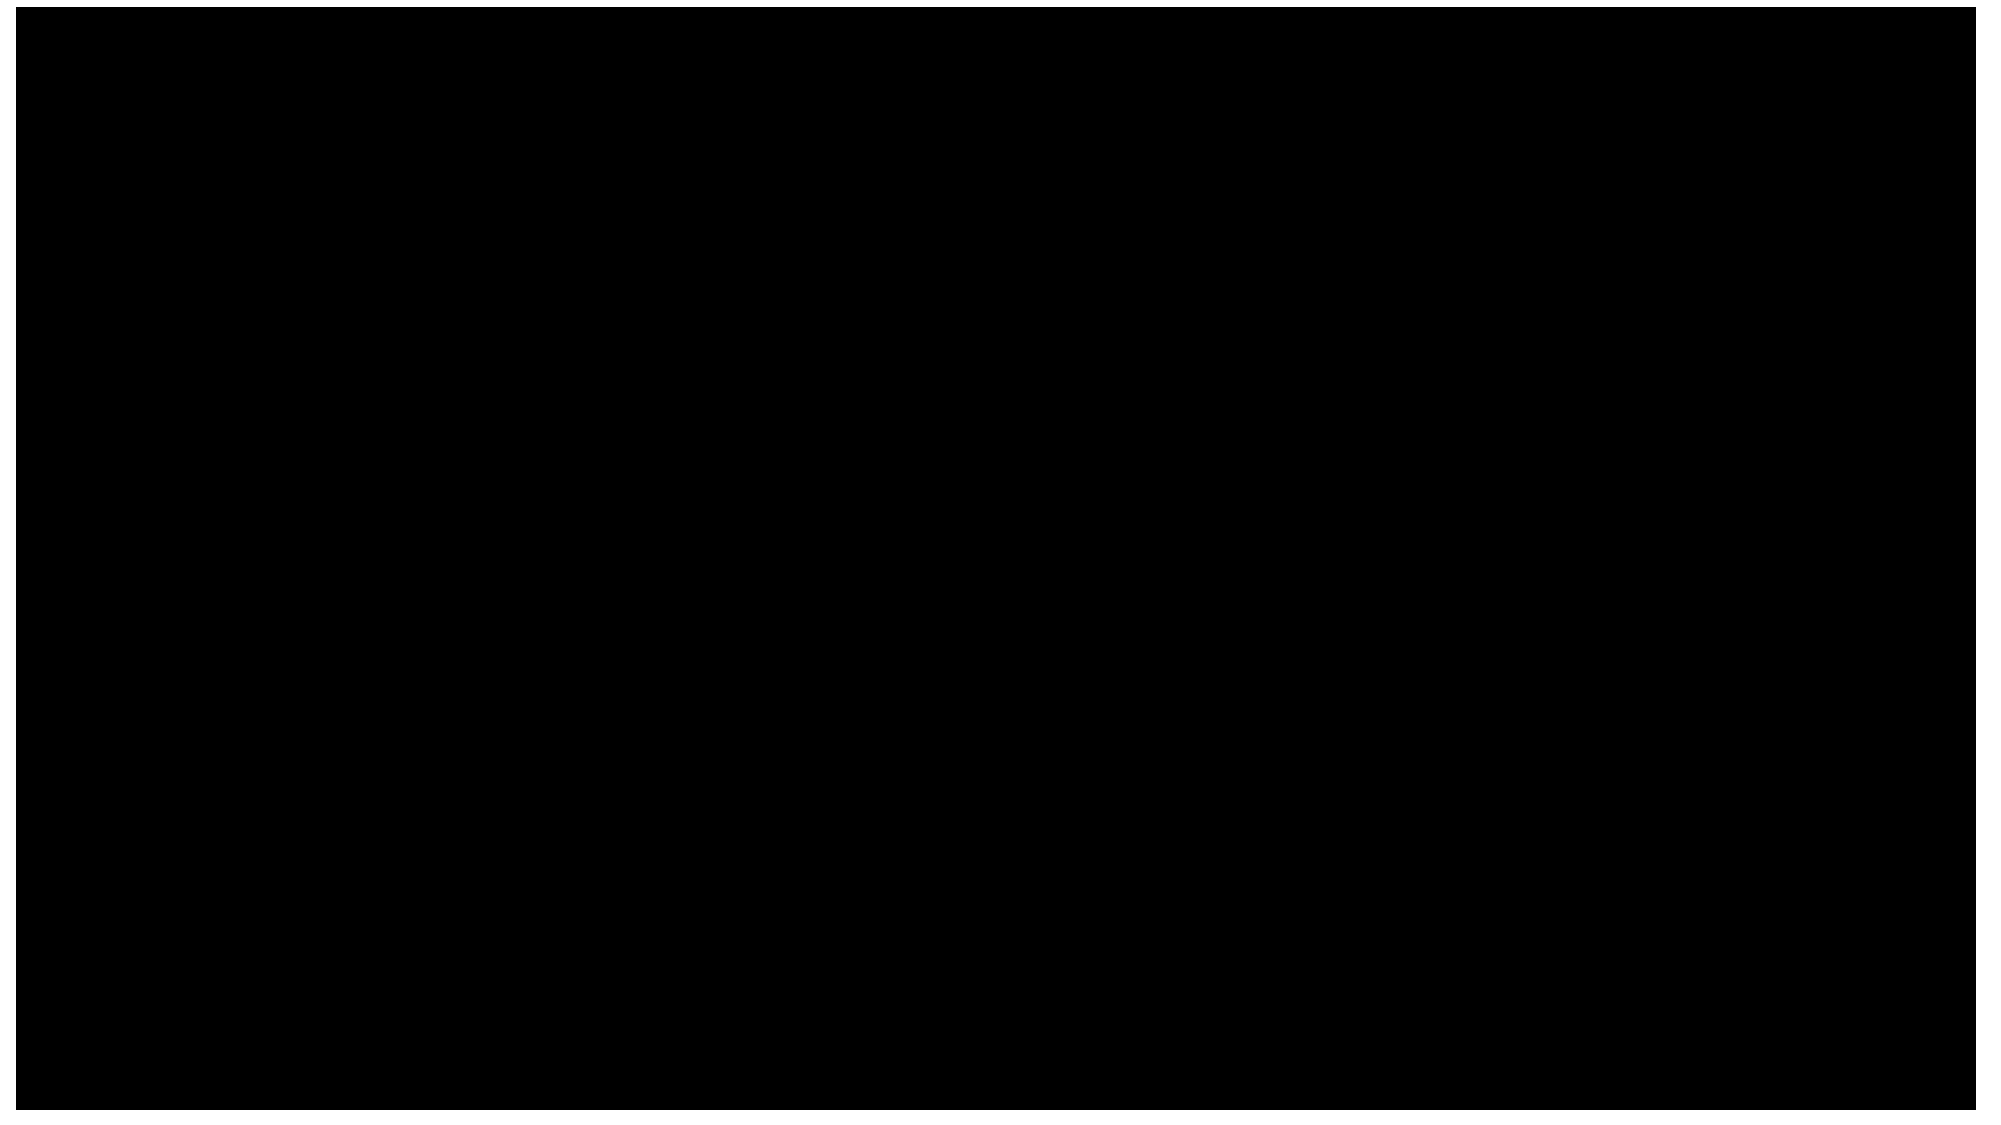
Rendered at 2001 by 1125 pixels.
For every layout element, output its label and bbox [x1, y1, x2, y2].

list [15, 6, 1977, 1111]
